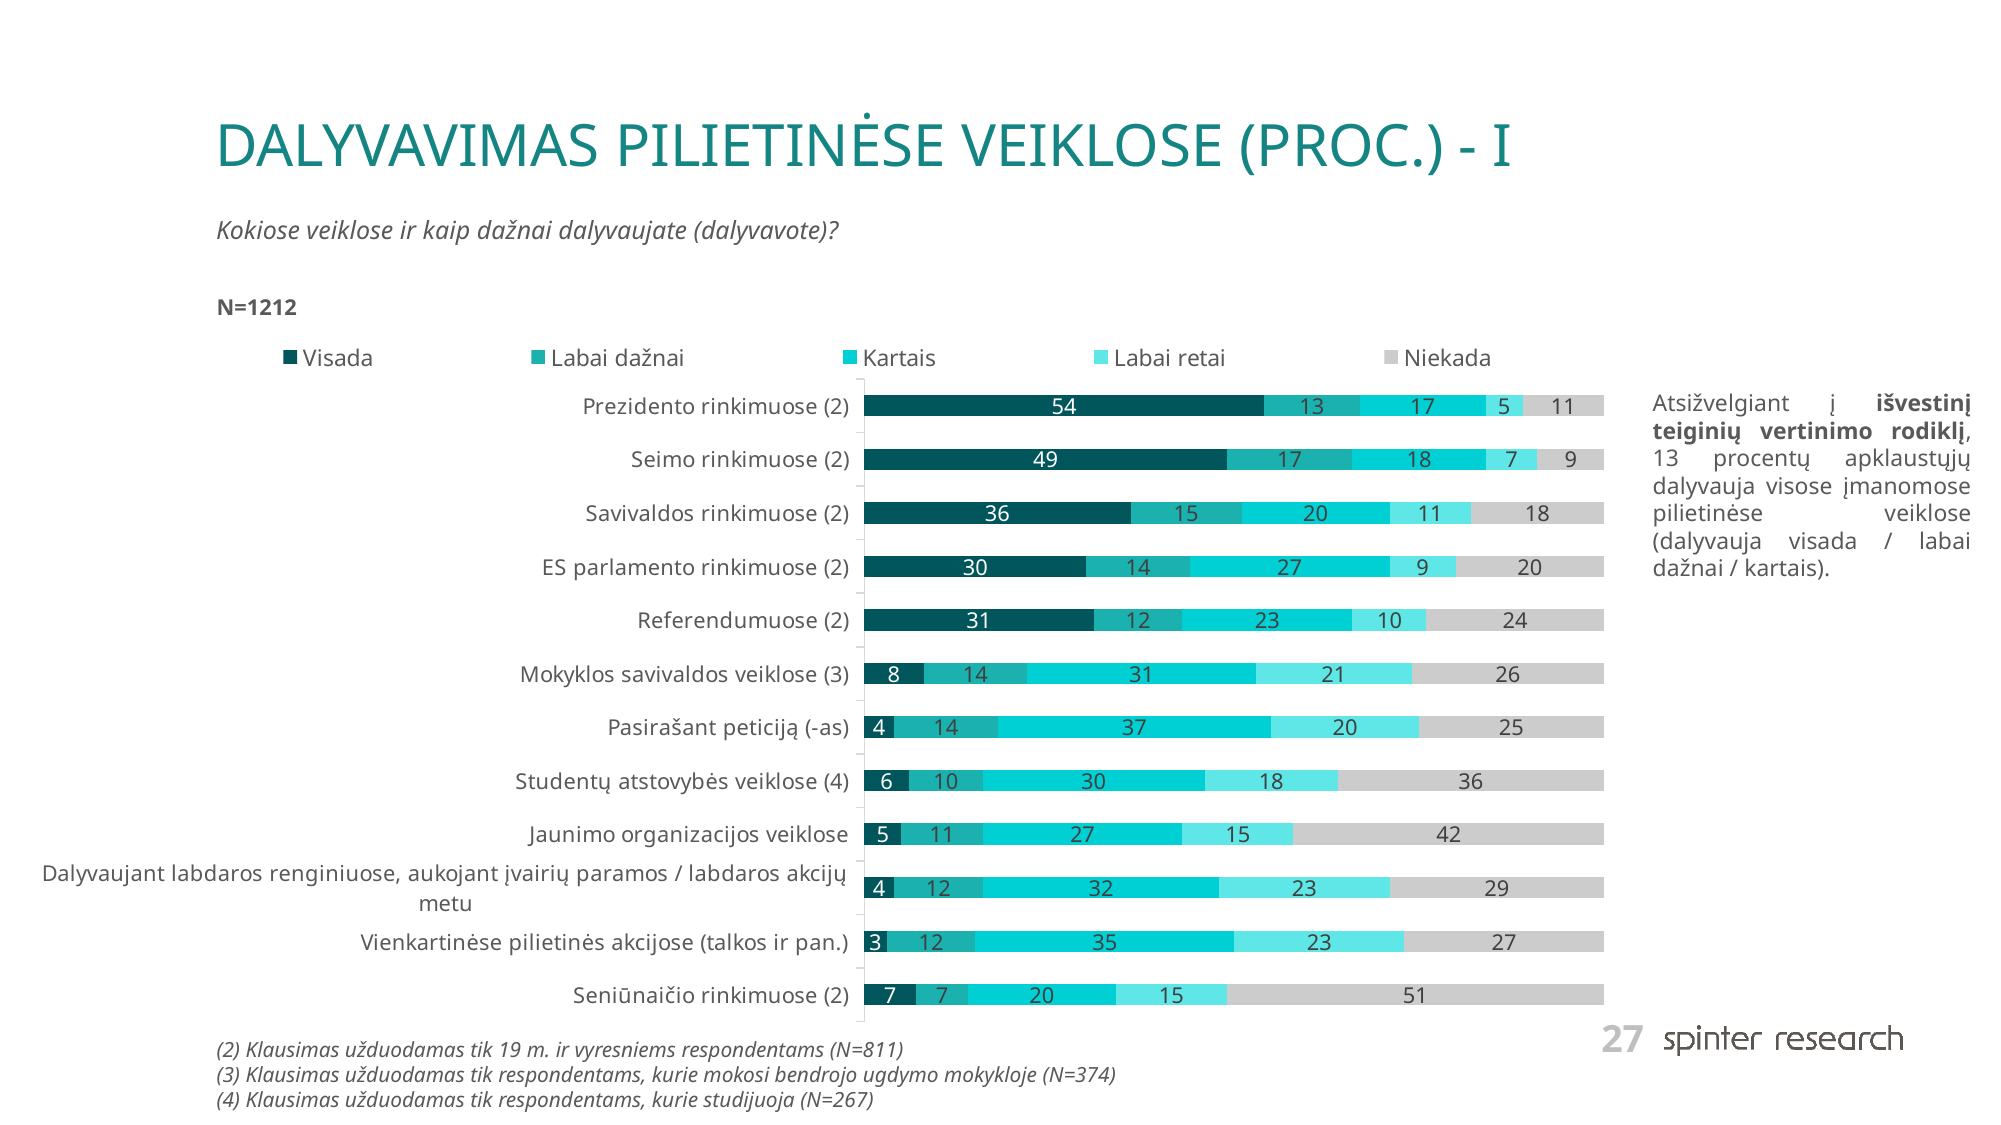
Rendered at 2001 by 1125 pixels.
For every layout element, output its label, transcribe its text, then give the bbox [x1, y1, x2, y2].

chart [0, 329, 1679, 1023]
text_box (2) Klausimas užduodamas tik 19 m. ir vyresniems respondentams (N=811) (3) Klausimas užduodamas tik respondentams, kurie mokosi bendrojo ugdymo mokykloje (N=374) (4) Klausimas užduodamas tik respondentams, kurie studijuoja (N=267) [201, 1029, 1298, 1120]
picture [1658, 1020, 1908, 1059]
title DALYVAVIMAS PILIETINĖSE VEIKLOSE (PROC.) - I [200, 78, 1975, 219]
list Kokiose veiklose ir kaip dažnai dalyvaujate (dalyvavote)? [201, 219, 1799, 256]
text_box Atsižvelgiant į išvestinį teiginių vertinimo rodiklį, 13 procentų apklaustųjų dalyvauja visose įmanomose pilietinėse veiklose (dalyvauja visada / labai dažnai / kartais). [1679, 381, 1987, 551]
text_box N=1212 [201, 286, 350, 328]
